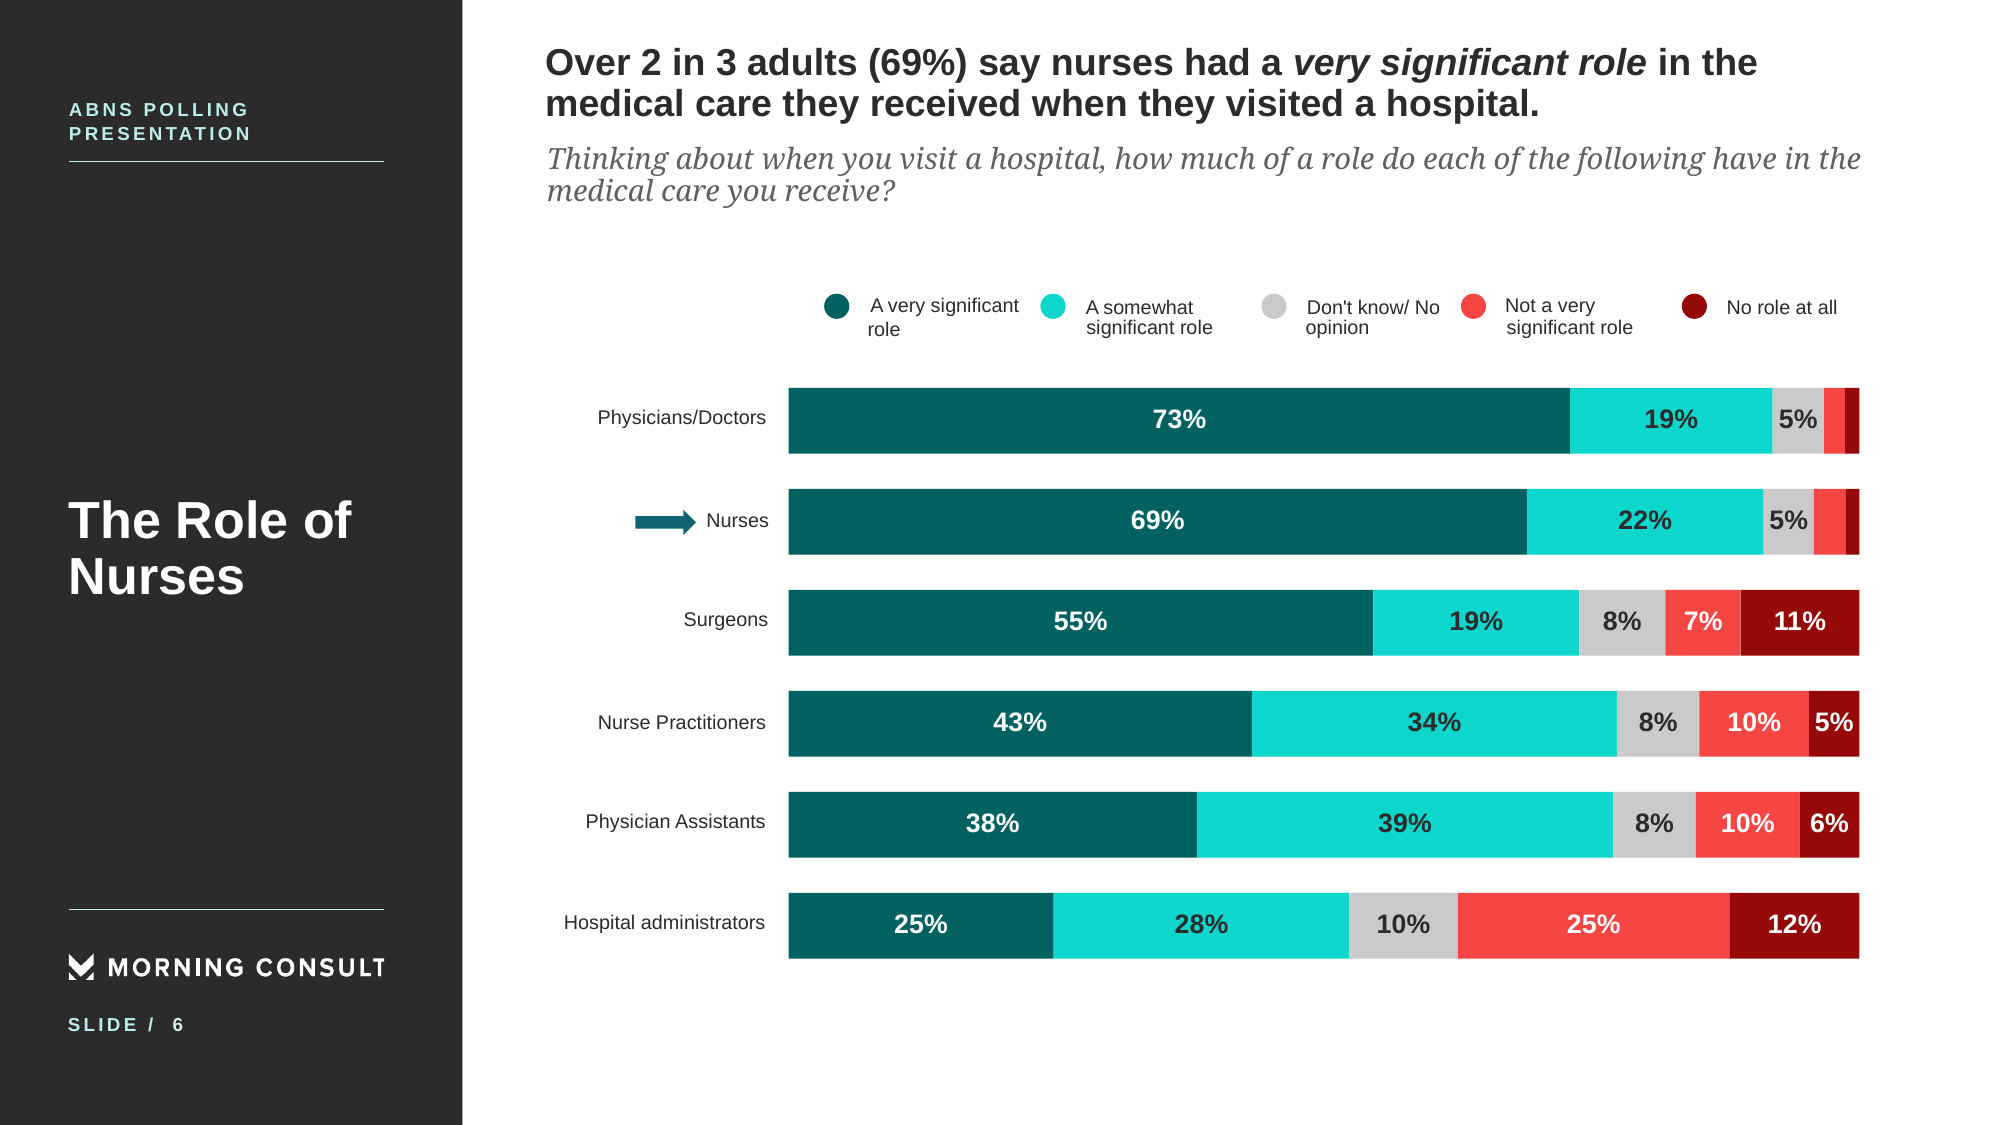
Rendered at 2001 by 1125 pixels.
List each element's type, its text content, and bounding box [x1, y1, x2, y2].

list Thinking about when you visit a hospital, how much of a role do each of the following have in the medical care you receive? [546, 144, 1900, 227]
list Abns Polling Presentation [68, 71, 327, 145]
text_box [547, 242, 1925, 1004]
slide_number 6 [157, 993, 236, 1054]
title Over 2 in 3 adults (69%) say nurses had a very significant role in the medical care they received when they visited a hospital. [545, 32, 1900, 125]
list The Role of Nurses [68, 339, 414, 760]
